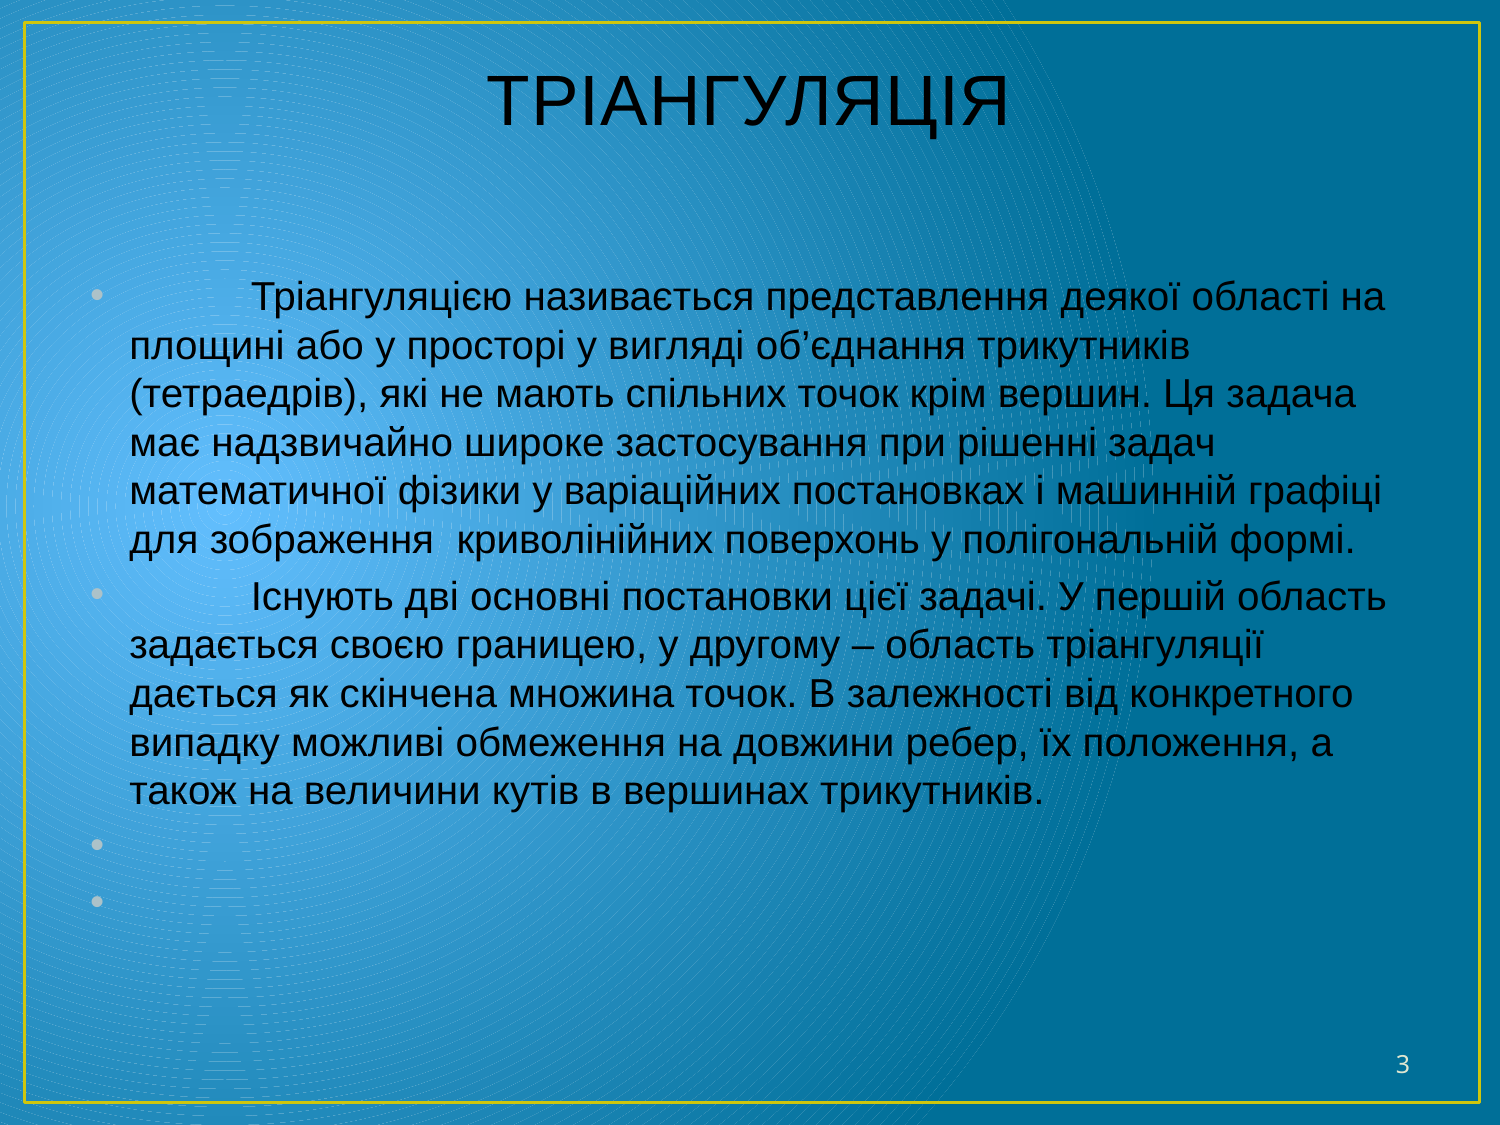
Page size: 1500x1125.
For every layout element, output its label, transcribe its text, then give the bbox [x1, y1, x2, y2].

slide_number 3 [1074, 1035, 1425, 1096]
title Тріангуляція [75, 45, 1425, 233]
list Тріангуляцією називається представлення деякої області на площині або у просторі у вигляді об’єднання трикутників (тетраедрів), які не мають спільних точок крім вершин. Ця задача має надзвичайно широке застосування при рішенні задач математичної фізики у варіаційних постановках і машинній графіці для зображення криволінійних поверхонь у полігональній формі. Існують дві основні постановки цієї задачі. У першій область задається своєю границею, у другому – область тріангуляції дається як скінчена множина точок. В залежності від конкретного випадку можливі обмеження на довжини ребер, їх положення, а також на величини кутів в вершинах трикутників. [75, 262, 1425, 1005]
